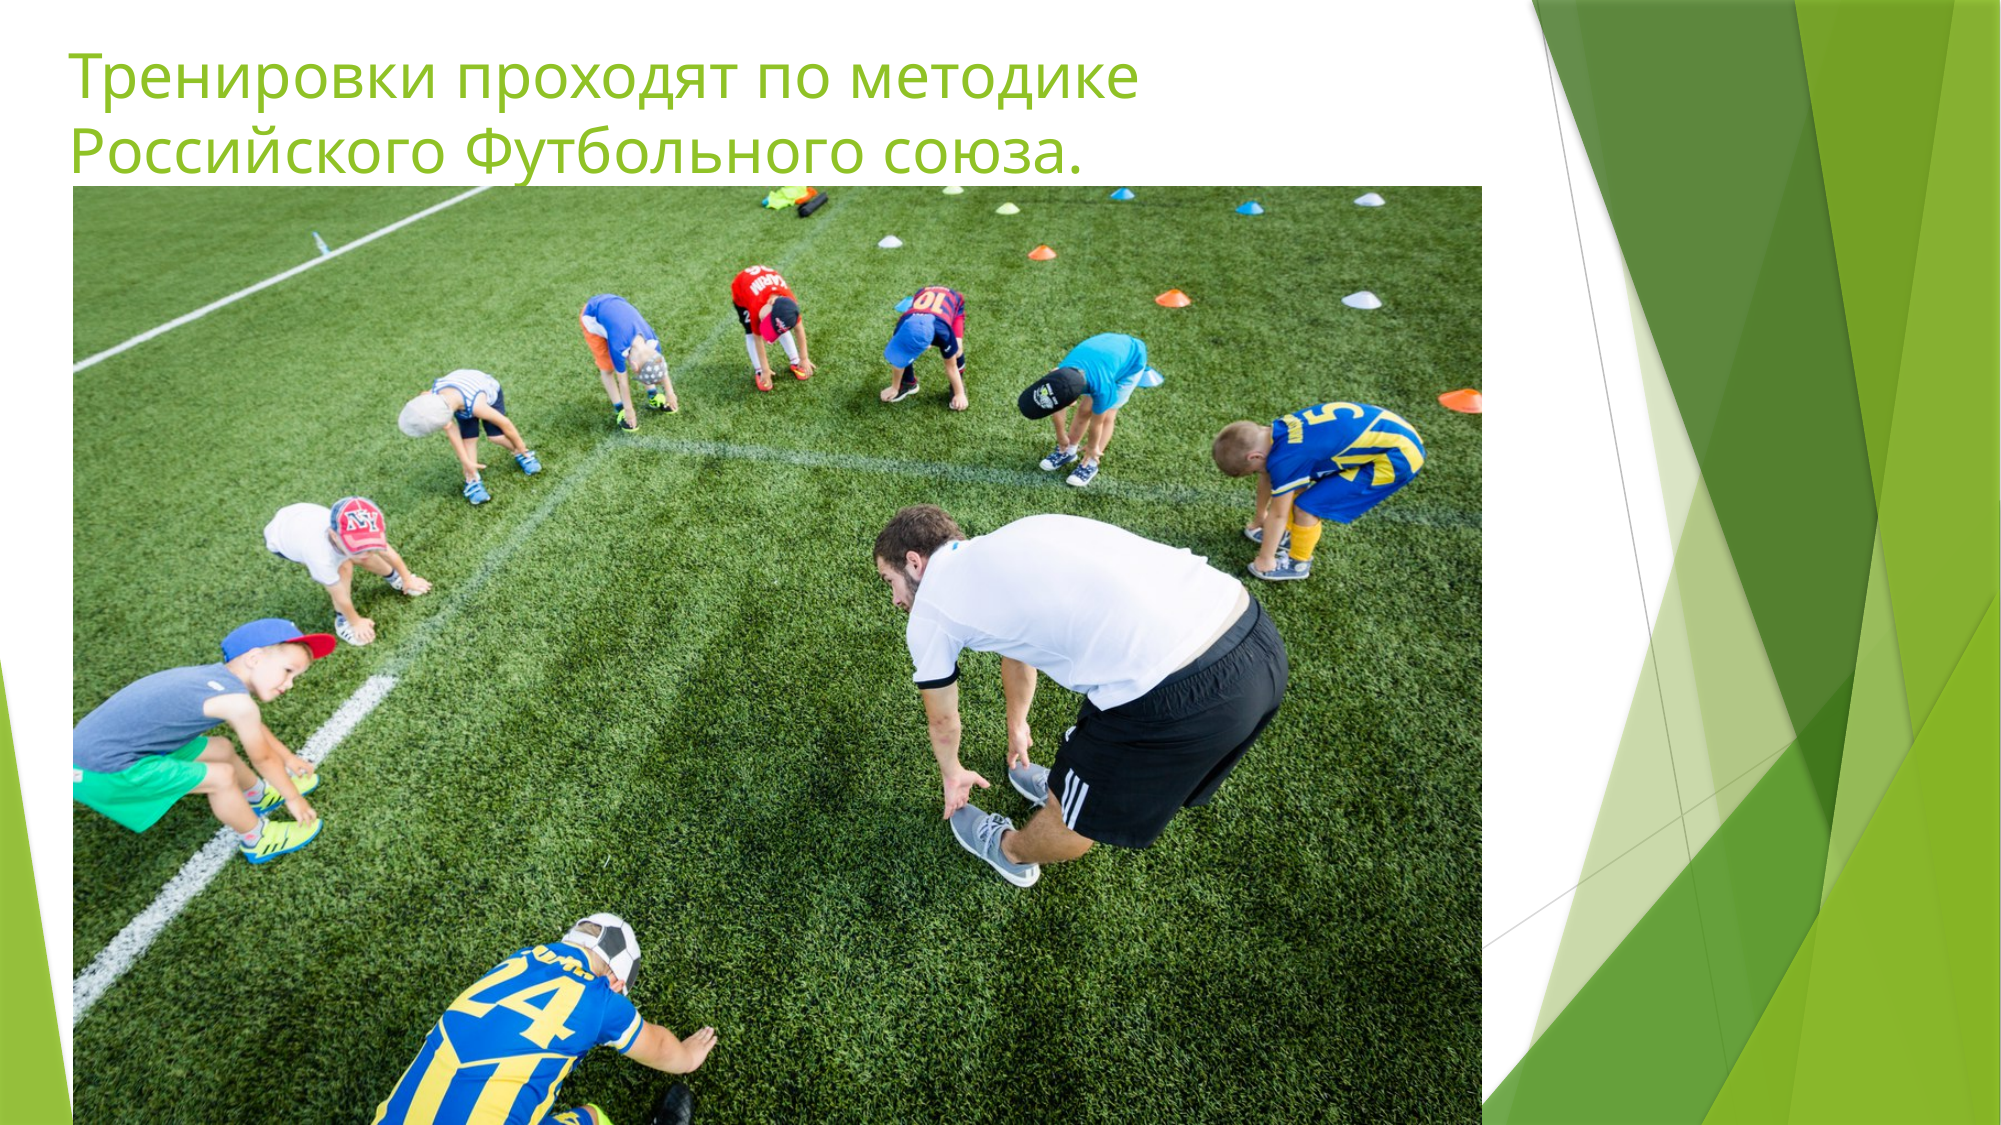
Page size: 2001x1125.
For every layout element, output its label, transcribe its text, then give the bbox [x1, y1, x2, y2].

title Тренировки проходят по методике Российского Футбольного союза. [53, 28, 1550, 187]
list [72, 185, 1483, 1125]
